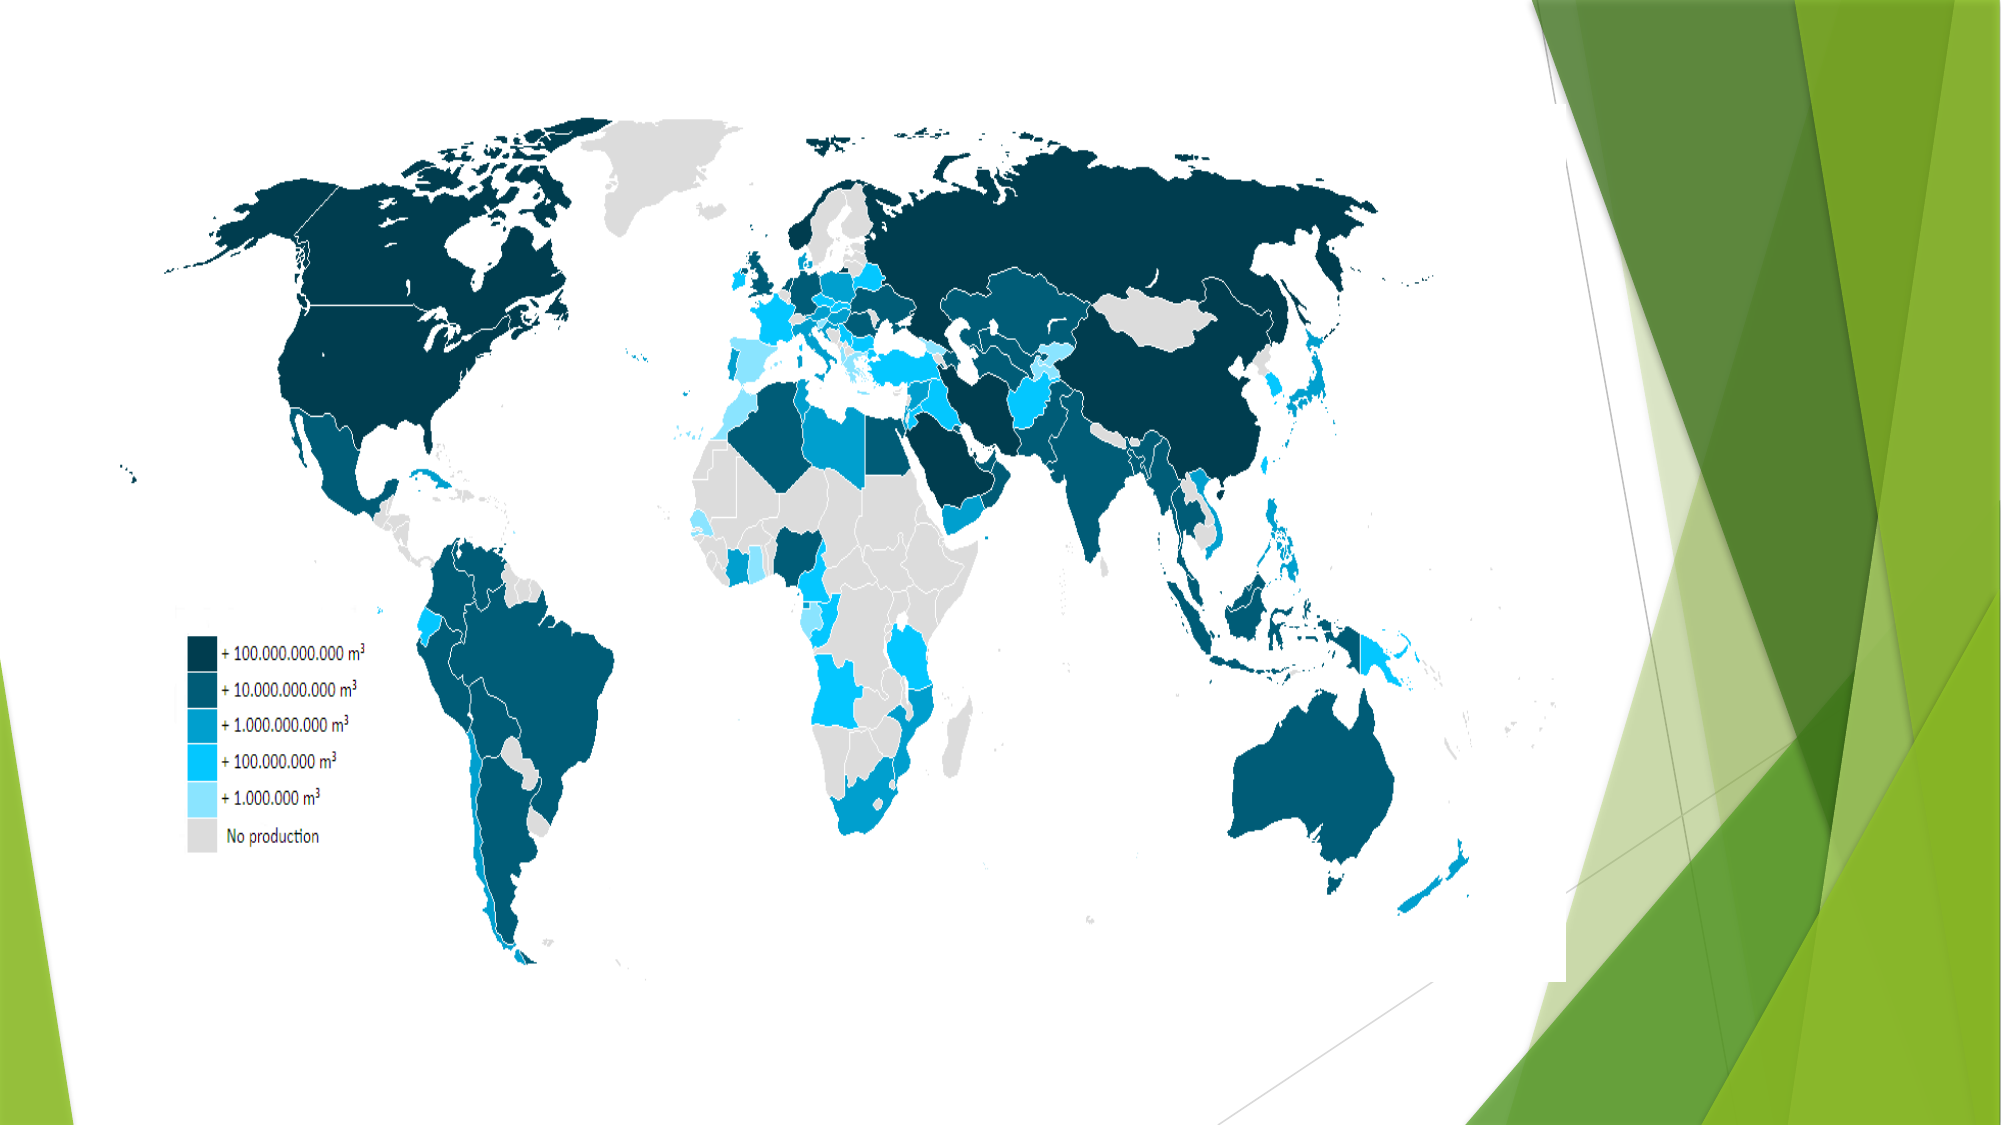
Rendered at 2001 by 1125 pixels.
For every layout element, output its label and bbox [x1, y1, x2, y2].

list [110, 104, 1567, 983]
